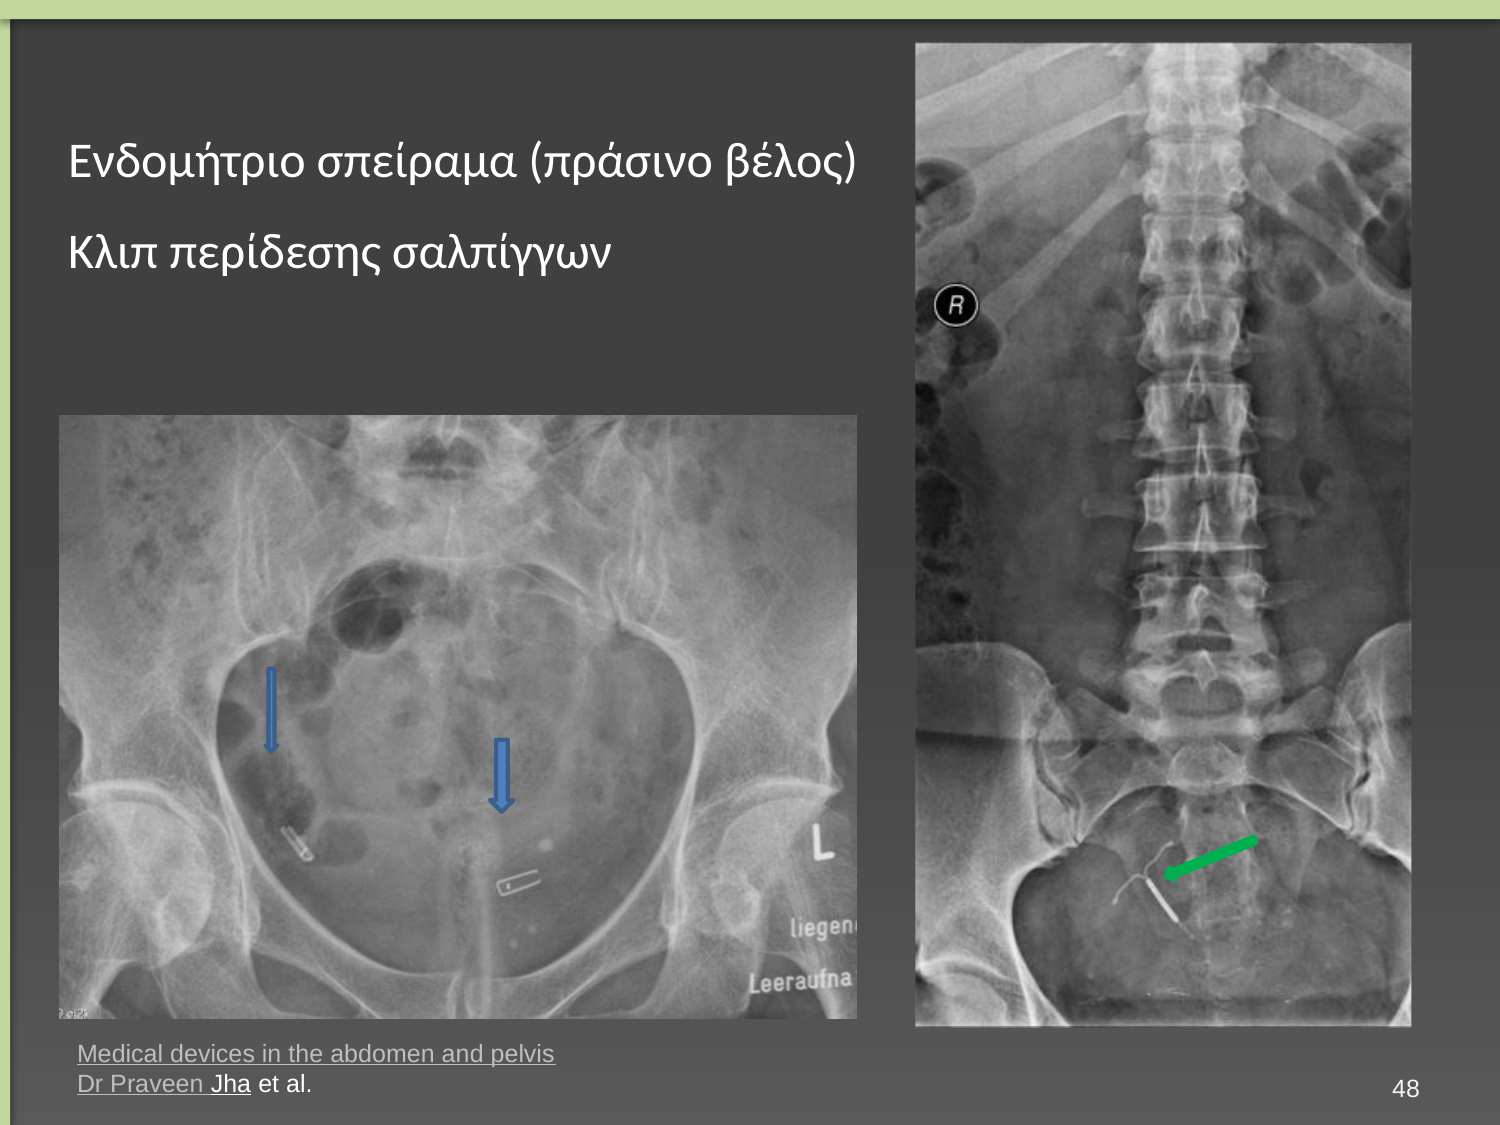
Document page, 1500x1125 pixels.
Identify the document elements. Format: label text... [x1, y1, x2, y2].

slide_number 47 [1085, 1057, 1436, 1118]
list Ενδομήτριο σπείραμα (πράσινο βέλος) Κλιπ περίδεσης σαλπίγγων [53, 113, 880, 327]
picture [58, 415, 857, 1020]
picture [915, 42, 1412, 1028]
text_box Medical devices in the abdomen and pelvis Dr Praveen Jha et al. [59, 1030, 588, 1105]
